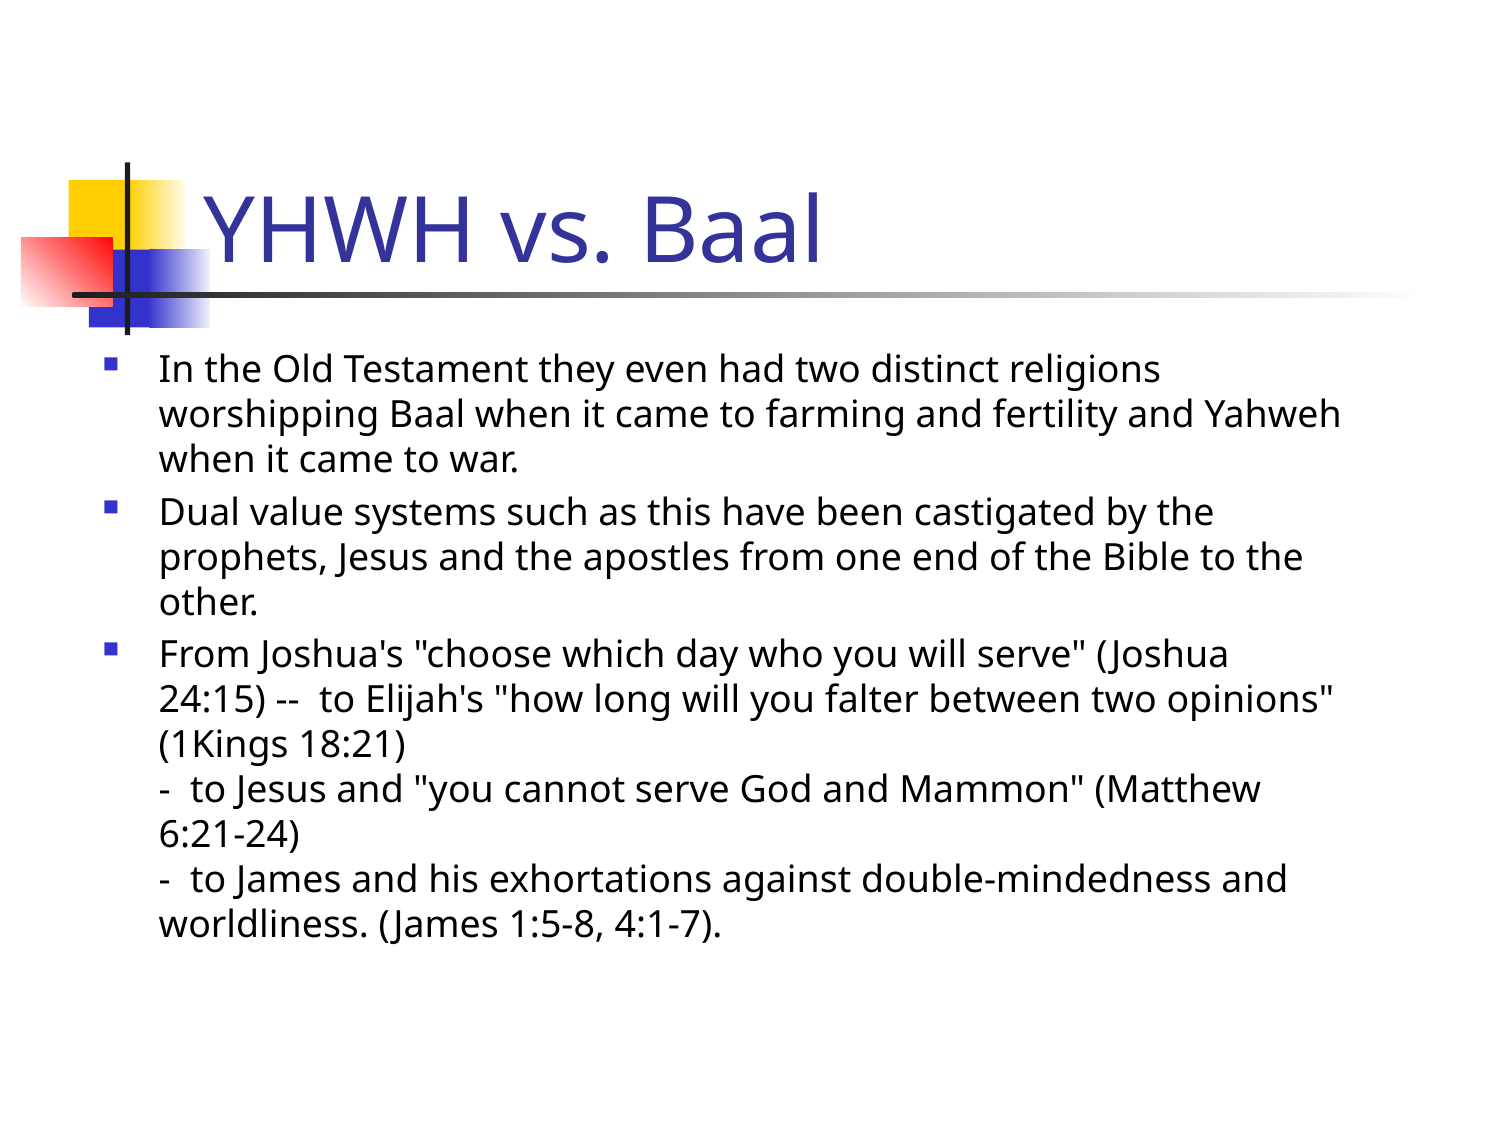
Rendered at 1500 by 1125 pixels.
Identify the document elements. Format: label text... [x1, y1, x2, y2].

list In the Old Testament they even had two distinct religions worshipping Baal when it came to farming and fertility and Yahweh when it came to war. Dual value systems such as this have been castigated by the prophets, Jesus and the apostles from one end of the Bible to the other. From Joshua's "choose which day who you will serve" (Joshua 24:15) -- to Elijah's "how long will you falter between two opinions" (1Kings 18:21) - to Jesus and "you cannot serve God and Mammon" (Matthew 6:21-24) - to James and his exhortations against double-mindedness and worldliness. (James 1:5-8, 4:1-7). [87, 337, 1363, 1088]
title YHWH vs. Baal [188, 101, 1468, 289]
